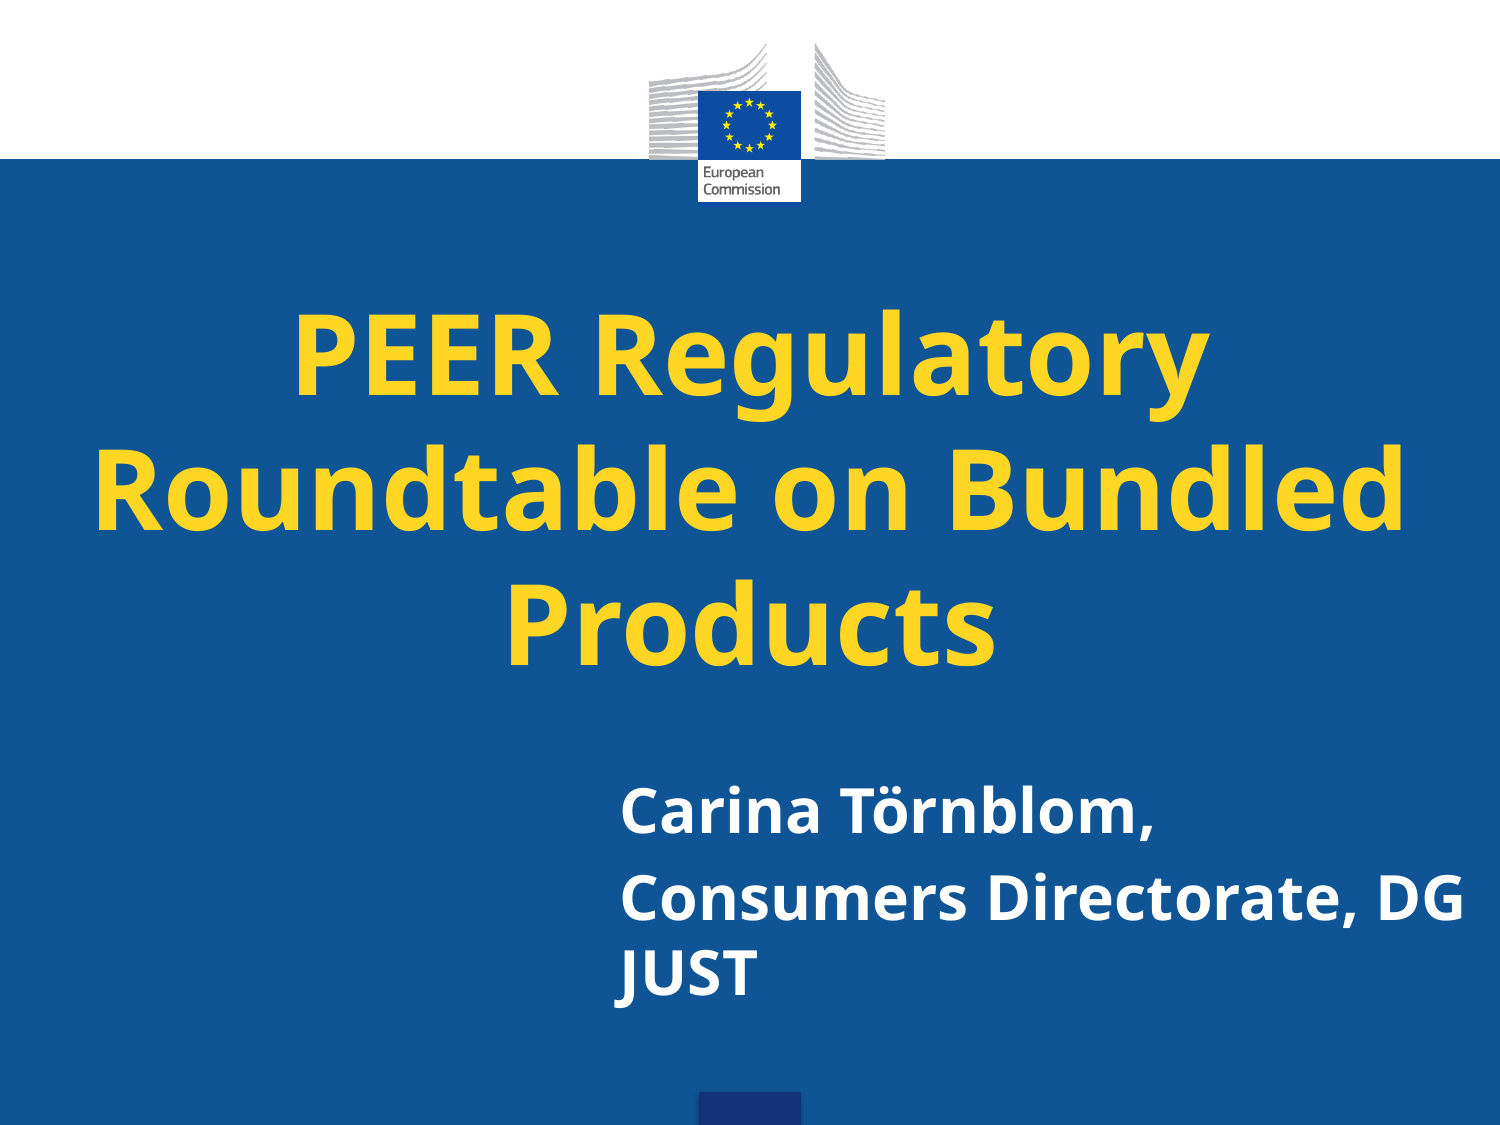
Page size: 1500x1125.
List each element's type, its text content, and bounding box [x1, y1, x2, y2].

title PEER Regulatory Roundtable on Bundled Products [17, 420, 1483, 551]
subtitle Carina Törnblom, Consumers Directorate, DG JUST [561, 763, 1500, 1047]
